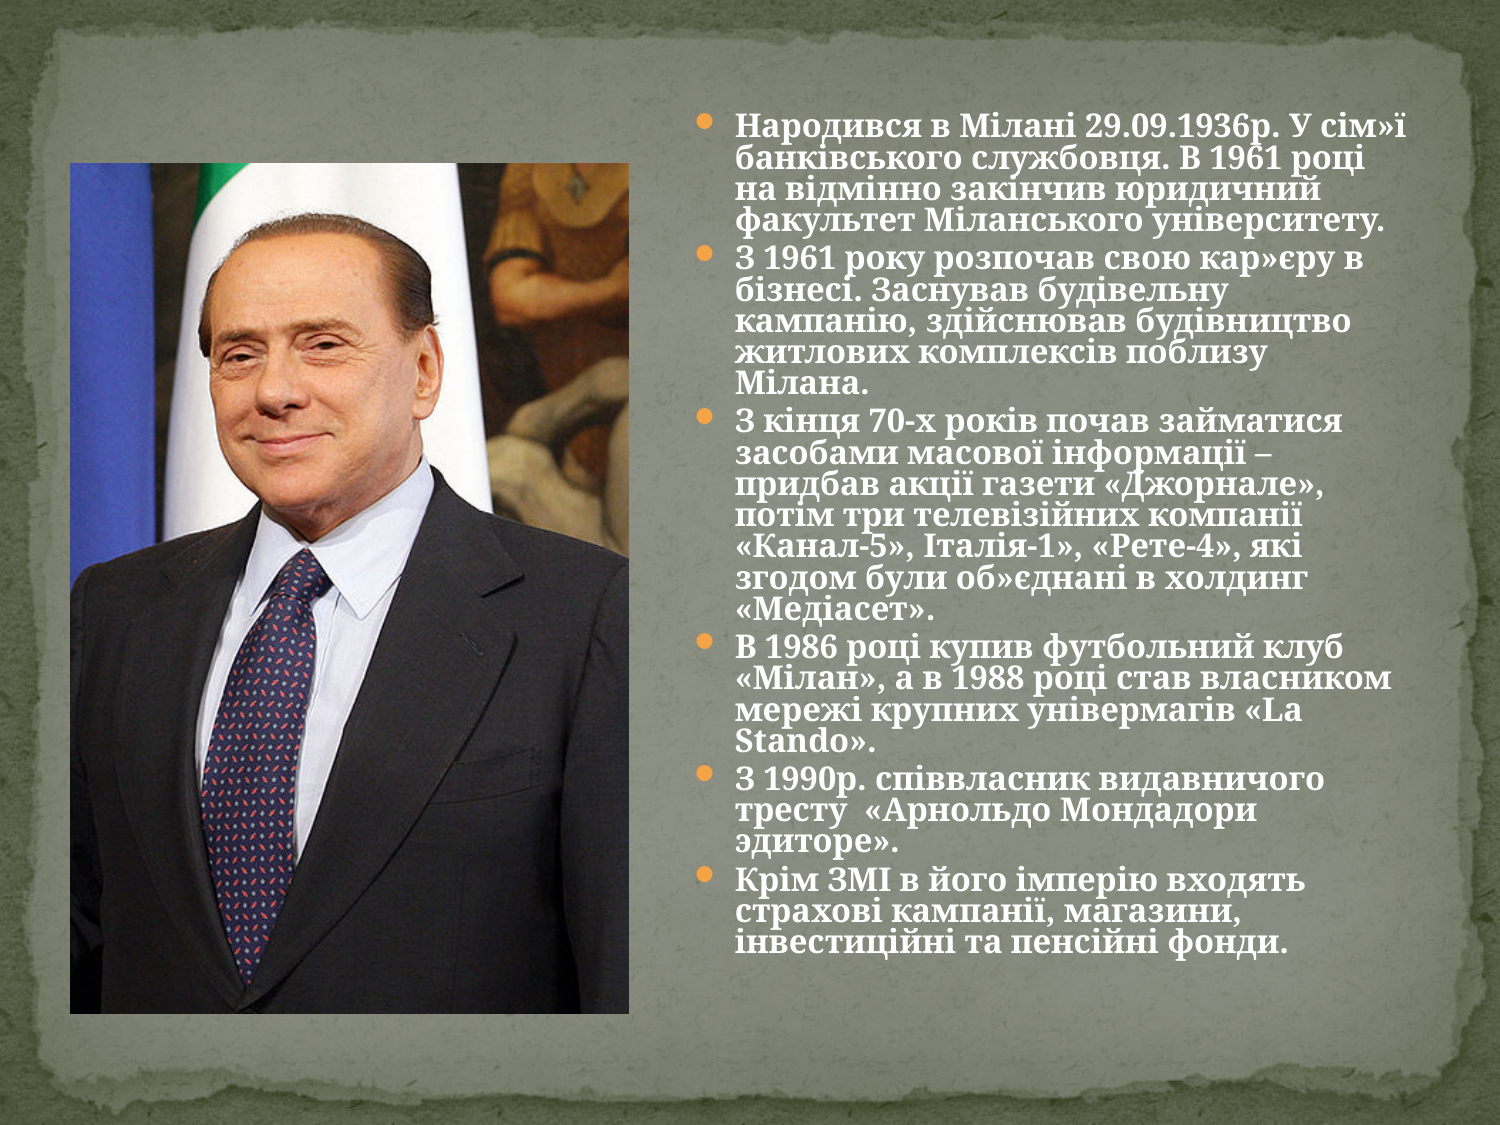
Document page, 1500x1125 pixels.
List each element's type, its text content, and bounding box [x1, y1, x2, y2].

picture [70, 163, 629, 1015]
list Народився в Мілані 29.09.1936р. У сім»ї банківського службовця. В 1961 році на відмінно закінчив юридичний факультет Міланського університету. З 1961 року розпочав свою кар»єру в бізнесі. Заснував будівельну кампанію, здійснював будівництво житлових комплексів поблизу Мілана. З кінця 70-х років почав займатися засобами масової інформації – придбав акції газети «Джорнале», потім три телевізійних компанії «Канал-5», Італія-1», «Рете-4», які згодом були об»єднані в холдинг «Медіасет». В 1986 році купив футбольний клуб «Мілан», а в 1988 році став власником мережі крупних універмагів «La Stando». З 1990р. співвласник видавничого тресту «Арнольдо Мондадори эдиторе». Крім ЗМІ в його імперію входять страхові кампанії, магазини, інвестиційні та пенсійні фонди. [679, 105, 1425, 1000]
